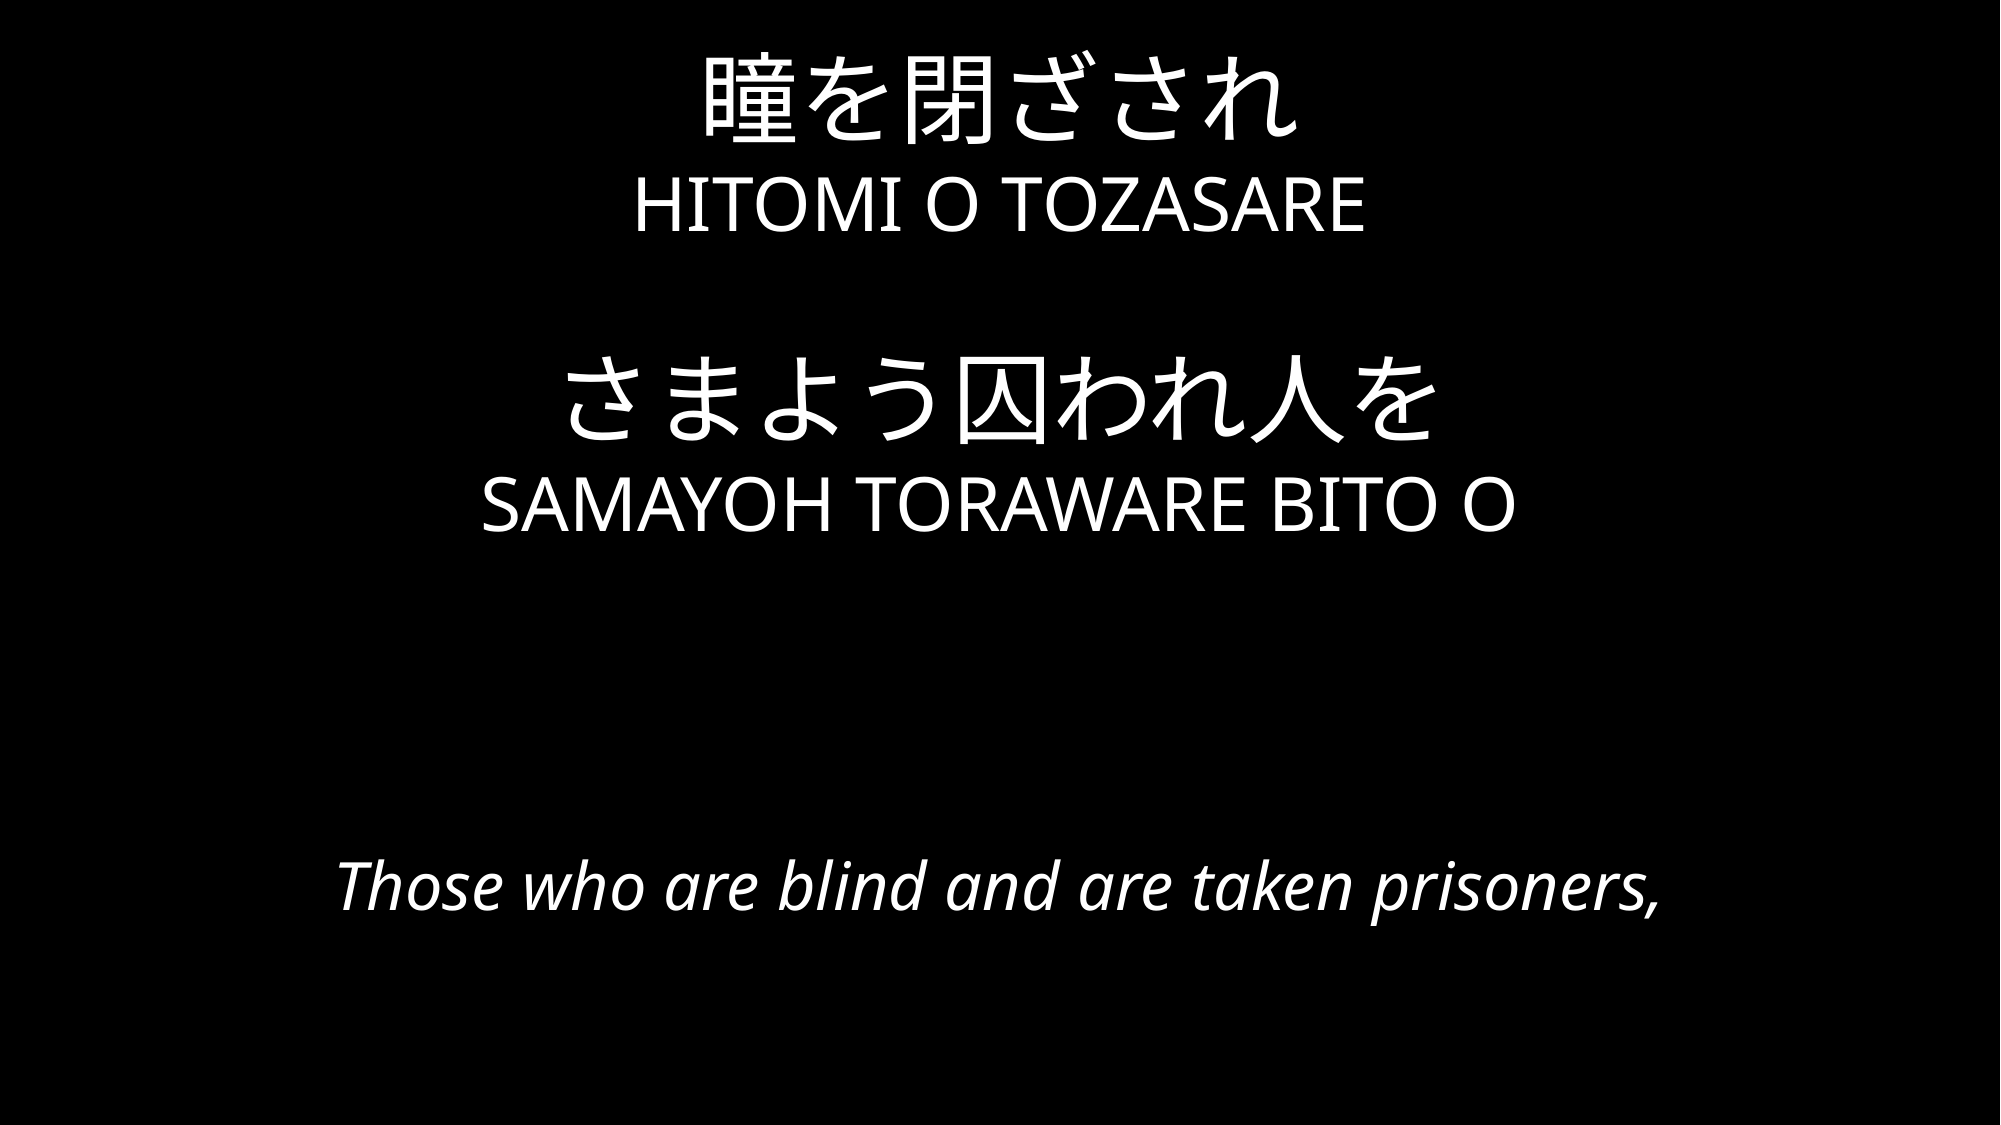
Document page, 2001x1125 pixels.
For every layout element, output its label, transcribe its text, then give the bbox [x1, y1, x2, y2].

text_box 瞳を閉ざされ HITOMI O TOZASARE さまよう囚われ人を SAMAYOH TORAWARE BITO O [0, 29, 2000, 554]
text_box Those who are blind and are taken prisoners, [0, 836, 2000, 932]
